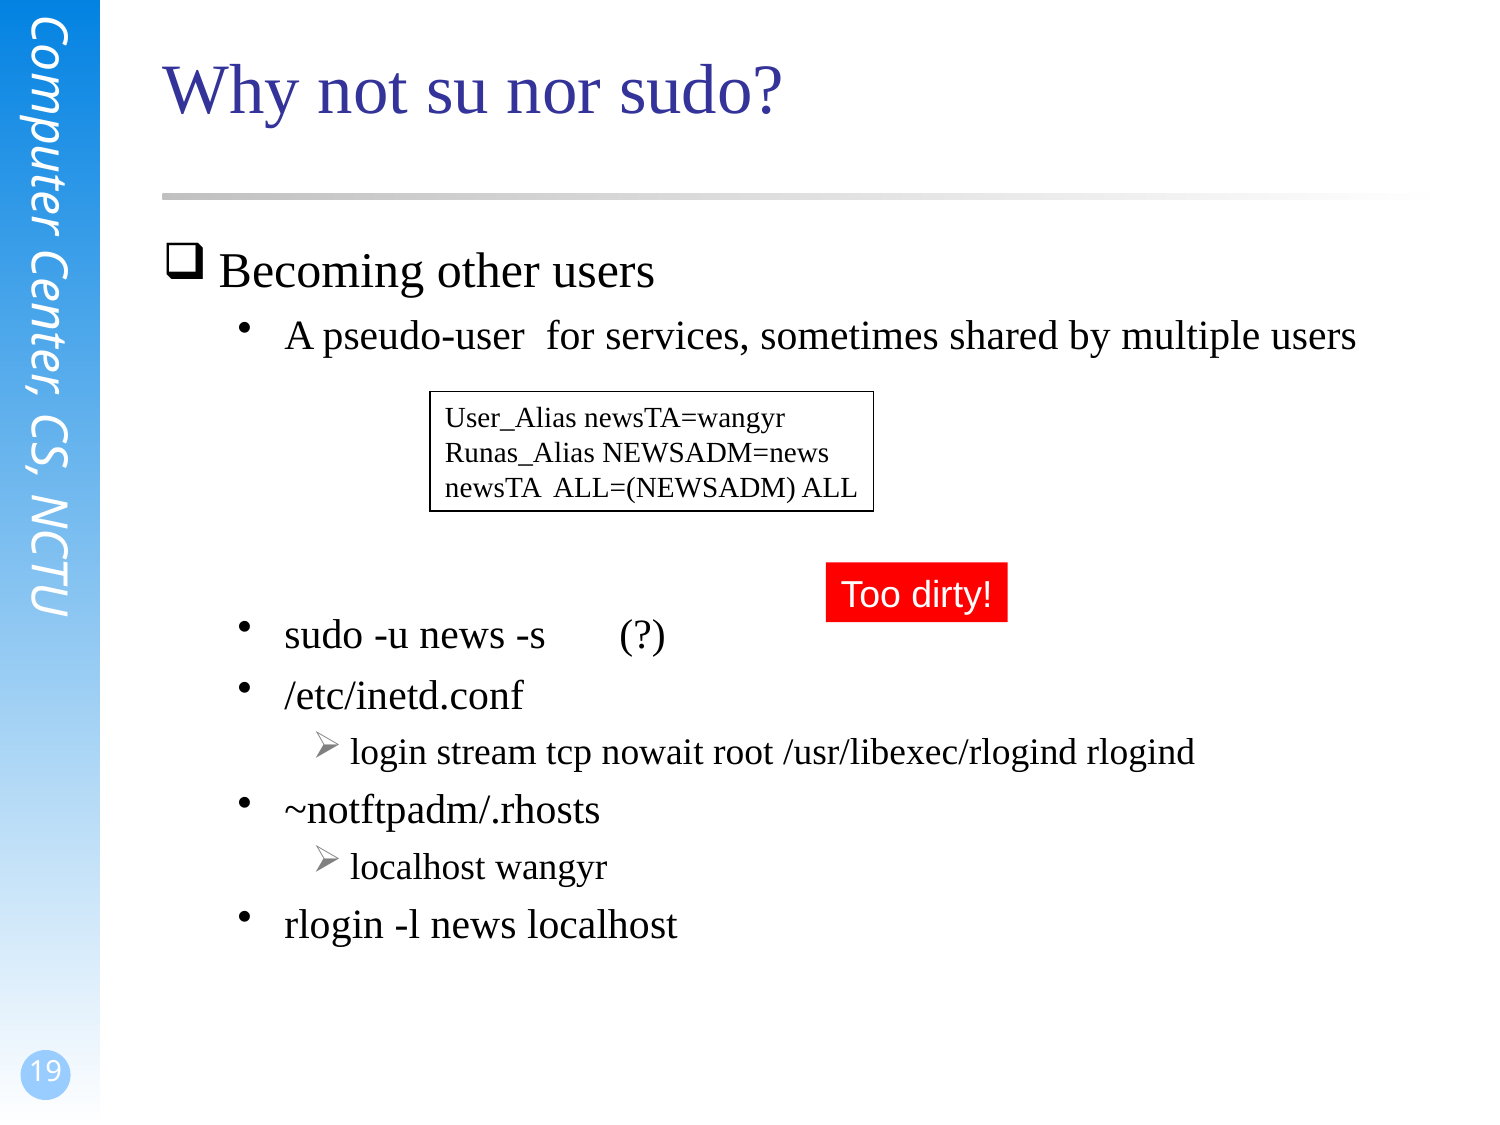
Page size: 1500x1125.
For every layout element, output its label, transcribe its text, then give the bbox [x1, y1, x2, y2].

text_box User_Alias newsTA=wangyr Runas_Alias NEWSADM=news newsTA ALL=(NEWSADM) ALL [430, 391, 874, 511]
title Why not su nor sudo? [162, 42, 1438, 231]
list Becoming other users A pseudo-user for services, sometimes shared by multiple users sudo -u news -s (?) /etc/inetd.conf login stream tcp nowait root /usr/libexec/rlogind rlogind ~notftpadm/.rhosts localhost wangyr rlogin -l news localhost [162, 237, 1438, 1000]
text_box Too dirty! [825, 562, 1008, 623]
